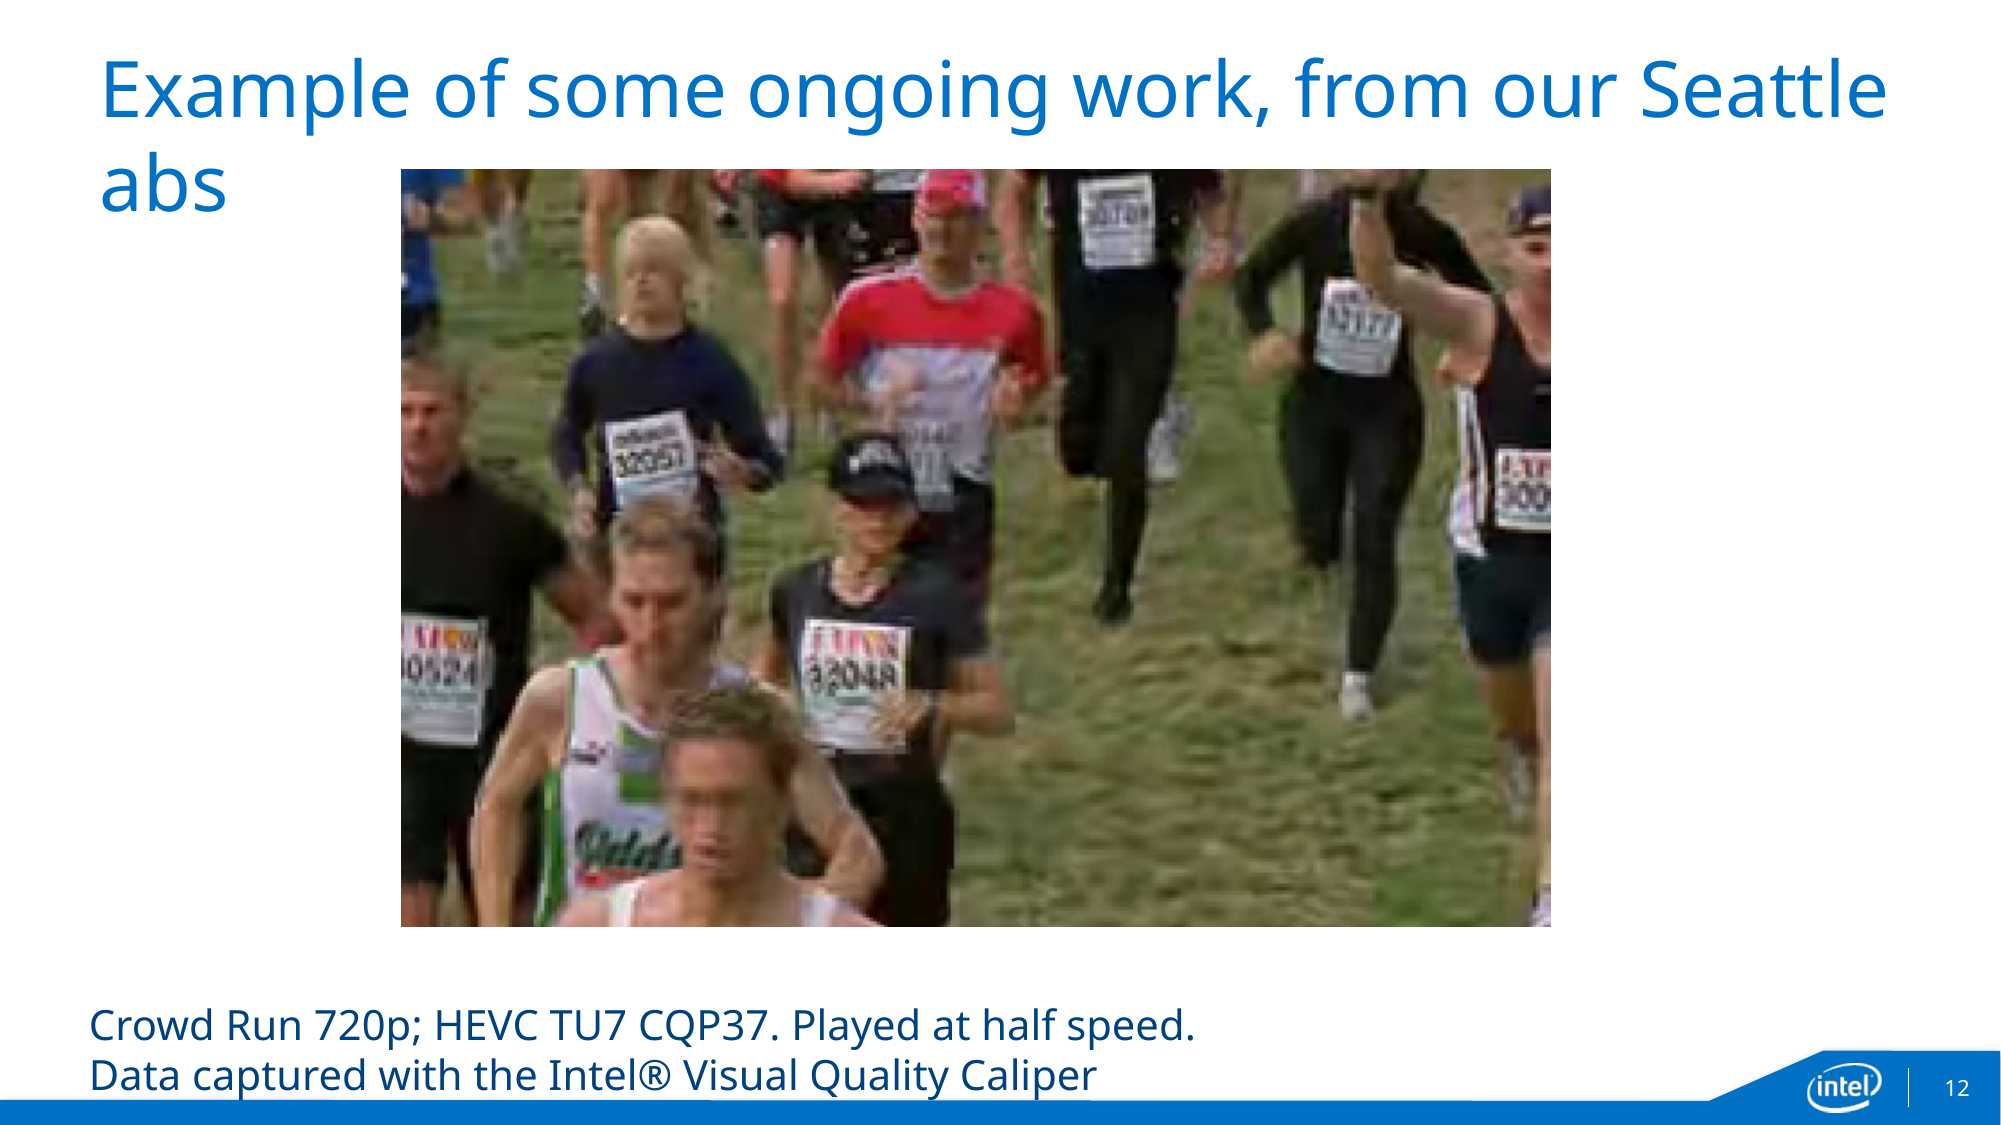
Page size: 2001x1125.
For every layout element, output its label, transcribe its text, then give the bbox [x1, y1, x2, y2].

title Example of some ongoing work, from our Seattle abs [99, 40, 1900, 203]
slide_number 12 [1503, 1059, 1970, 1120]
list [399, 168, 1552, 929]
text_box Crowd Run 720p; HEVC TU7 CQP37. Played at half speed. Data captured with the Intel® Visual Quality Caliper [74, 991, 1225, 1107]
